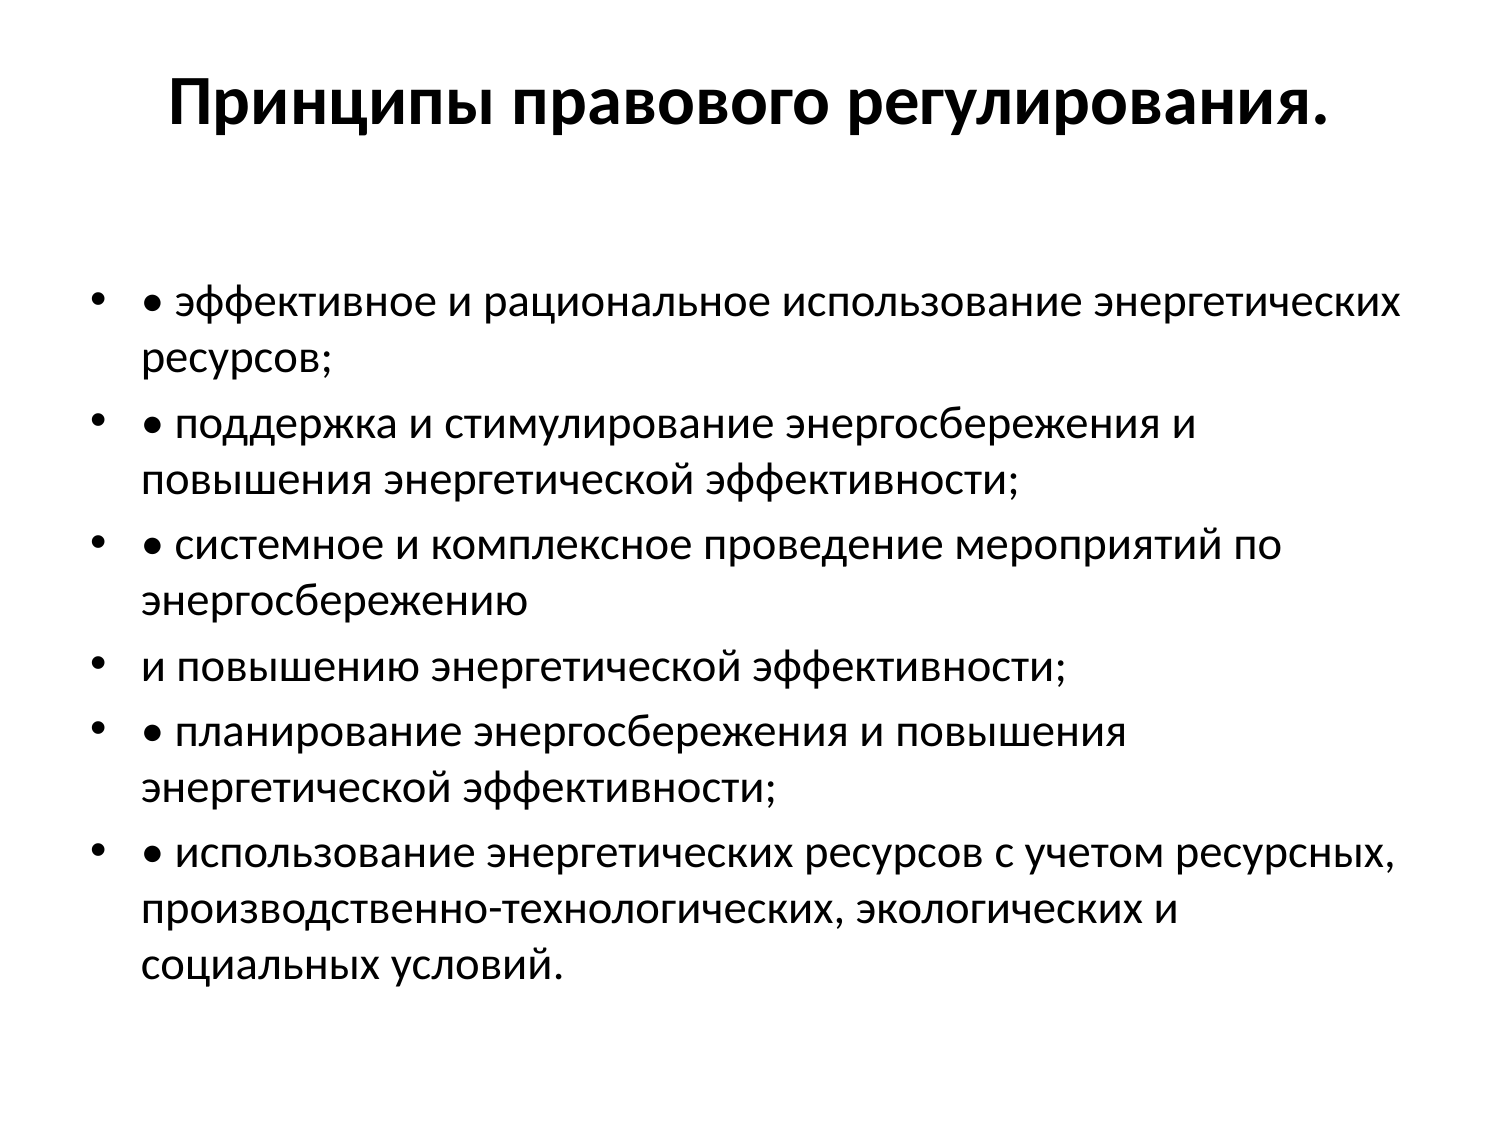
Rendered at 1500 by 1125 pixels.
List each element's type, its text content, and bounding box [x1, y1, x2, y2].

title Принципы правового регулирования. [75, 45, 1425, 233]
list • эффективное и рациональное использование энергетических ресурсов; • поддержка и стимулирование энергосбережения и повышения энергетической эффективности; • системное и комплексное проведение мероприятий по энергосбережению и повышению энергетической эффективности; • планирование энергосбережения и повышения энергетической эффективности; • использование энергетических ресурсов с учетом ресурсных, производственно-технологических, экологических и социальных условий. [75, 262, 1425, 1005]
